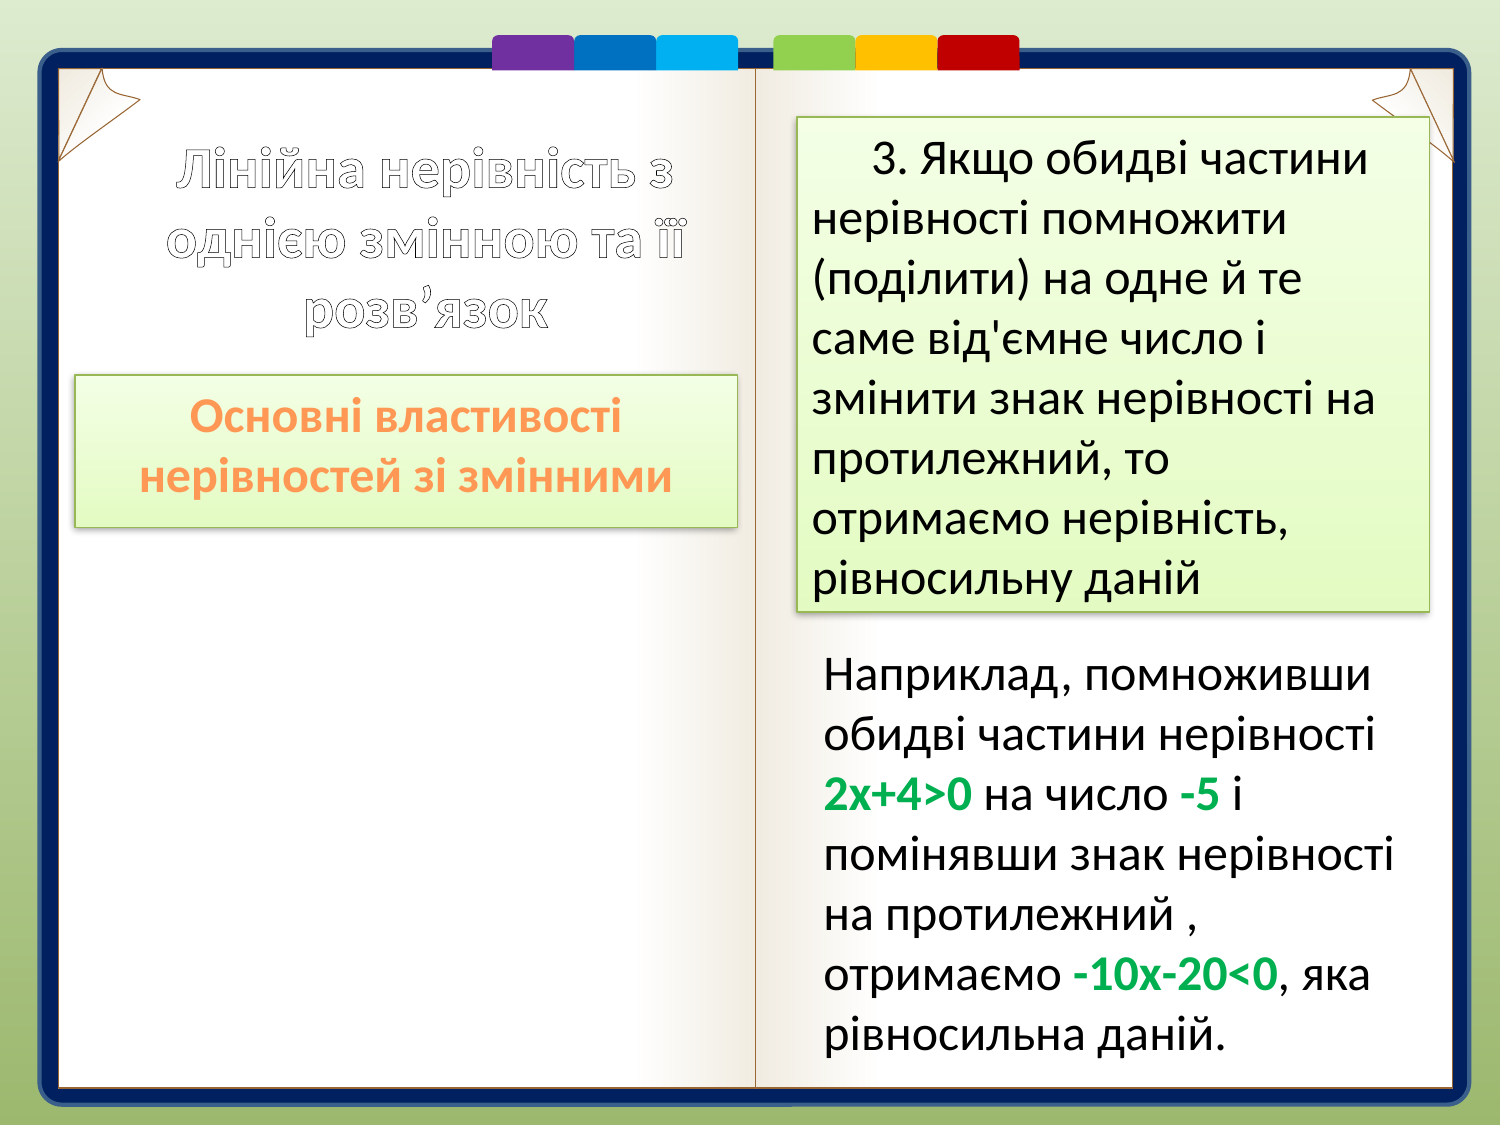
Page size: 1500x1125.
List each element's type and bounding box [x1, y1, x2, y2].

text_box [657, 33, 741, 48]
text_box [575, 33, 659, 48]
text_box [935, 33, 1022, 48]
text_box [39, 49, 1470, 1105]
text_box [490, 33, 577, 48]
text_box [853, 33, 937, 48]
text_box [771, 33, 855, 48]
